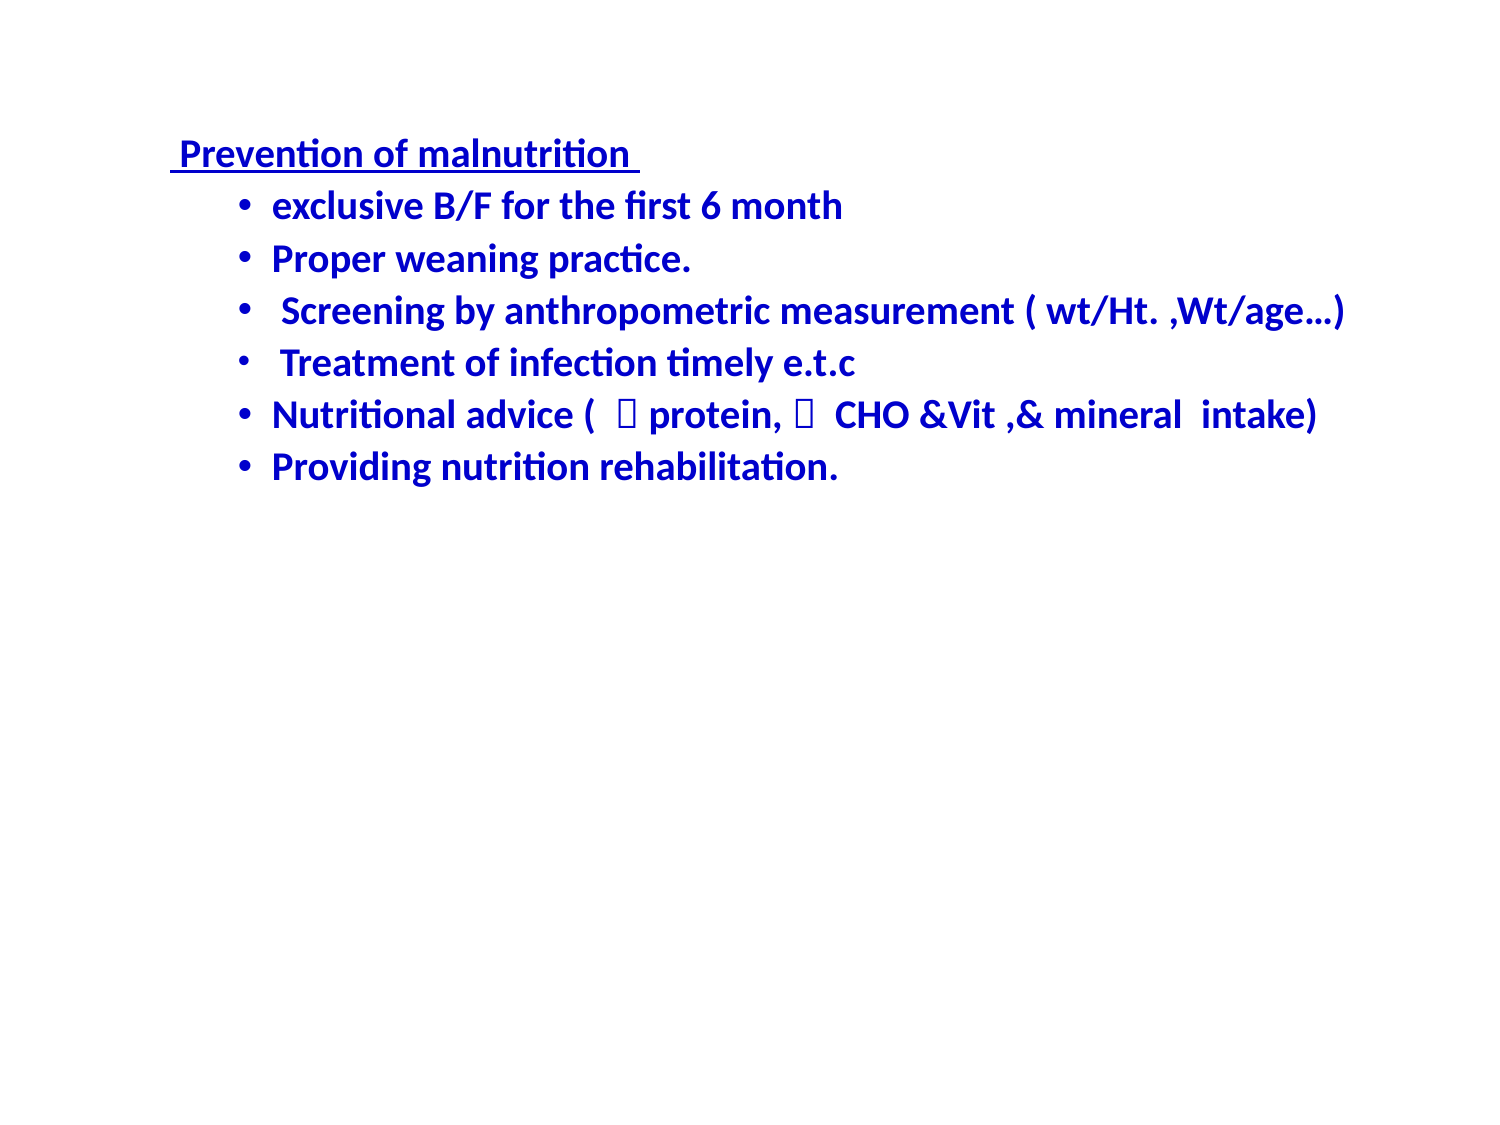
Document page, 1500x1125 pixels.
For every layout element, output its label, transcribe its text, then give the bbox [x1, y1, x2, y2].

list Prevention of malnutrition exclusive B/F for the first 6 month Proper weaning practice. Screening by anthropometric measurement ( wt/Ht. ,Wt/age…) Treatment of infection timely e.t.c Nutritional advice (  protein,  CHO &Vit ,& mineral intake) Providing nutrition rehabilitation. [87, 125, 1438, 868]
